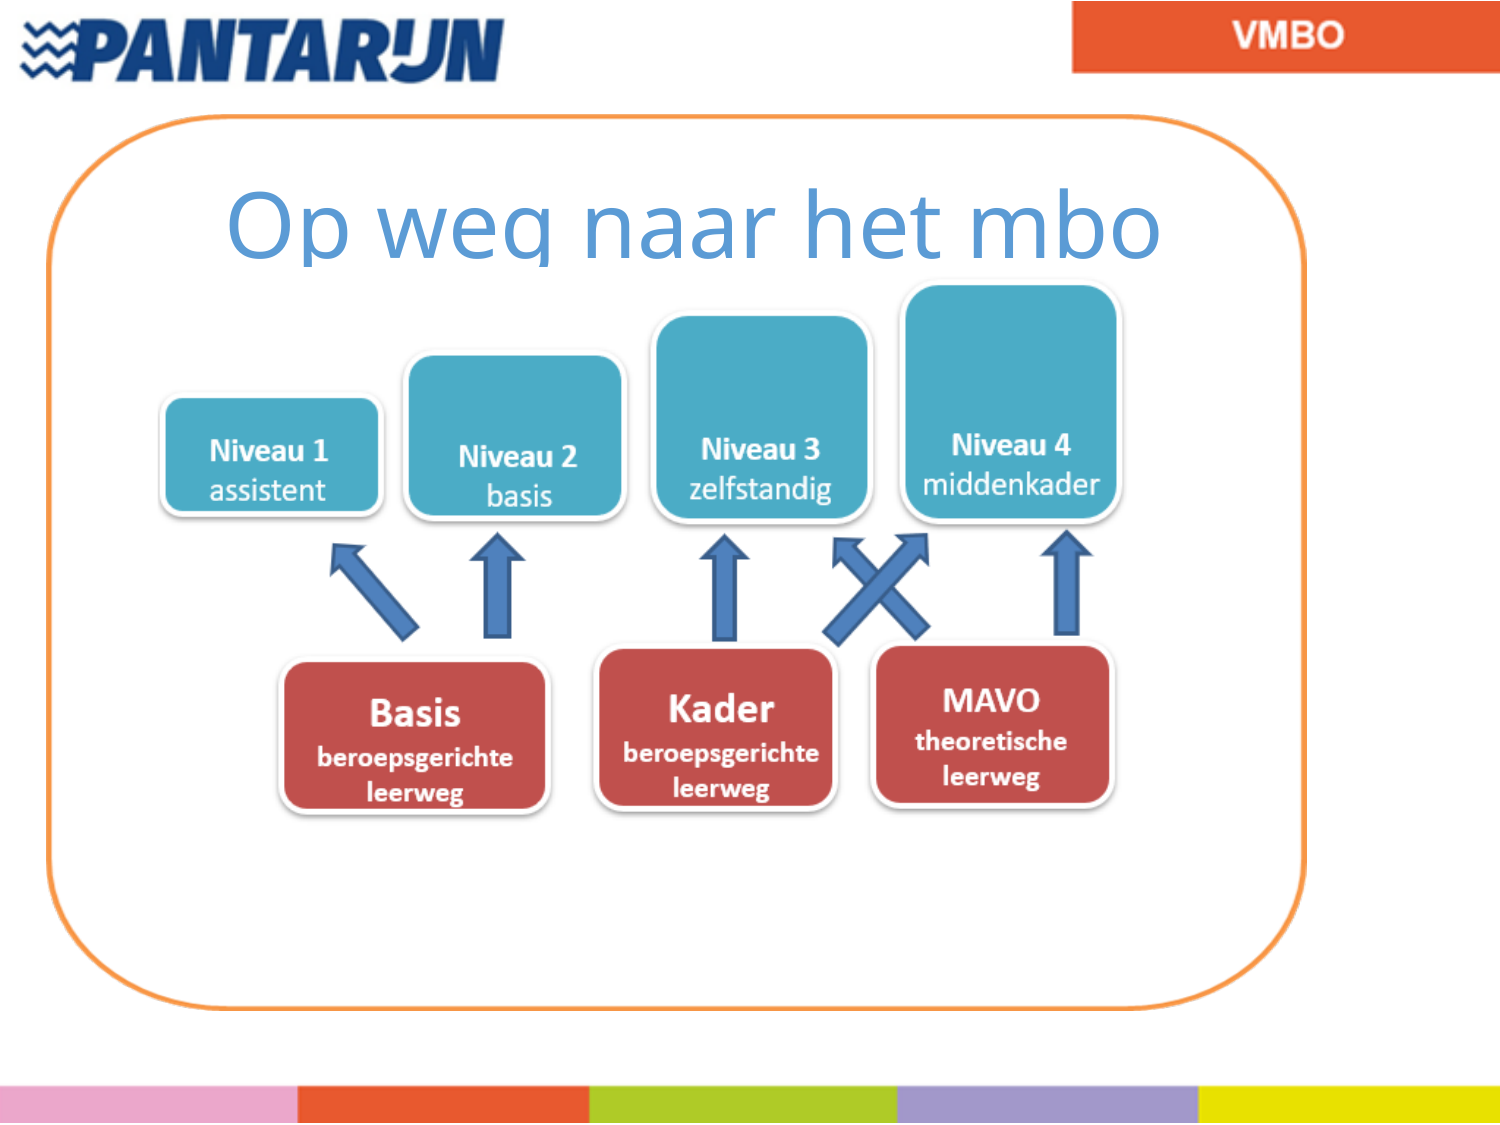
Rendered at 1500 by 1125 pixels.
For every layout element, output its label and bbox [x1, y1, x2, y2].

list [46, 114, 1307, 1011]
picture [0, 1, 1500, 1123]
